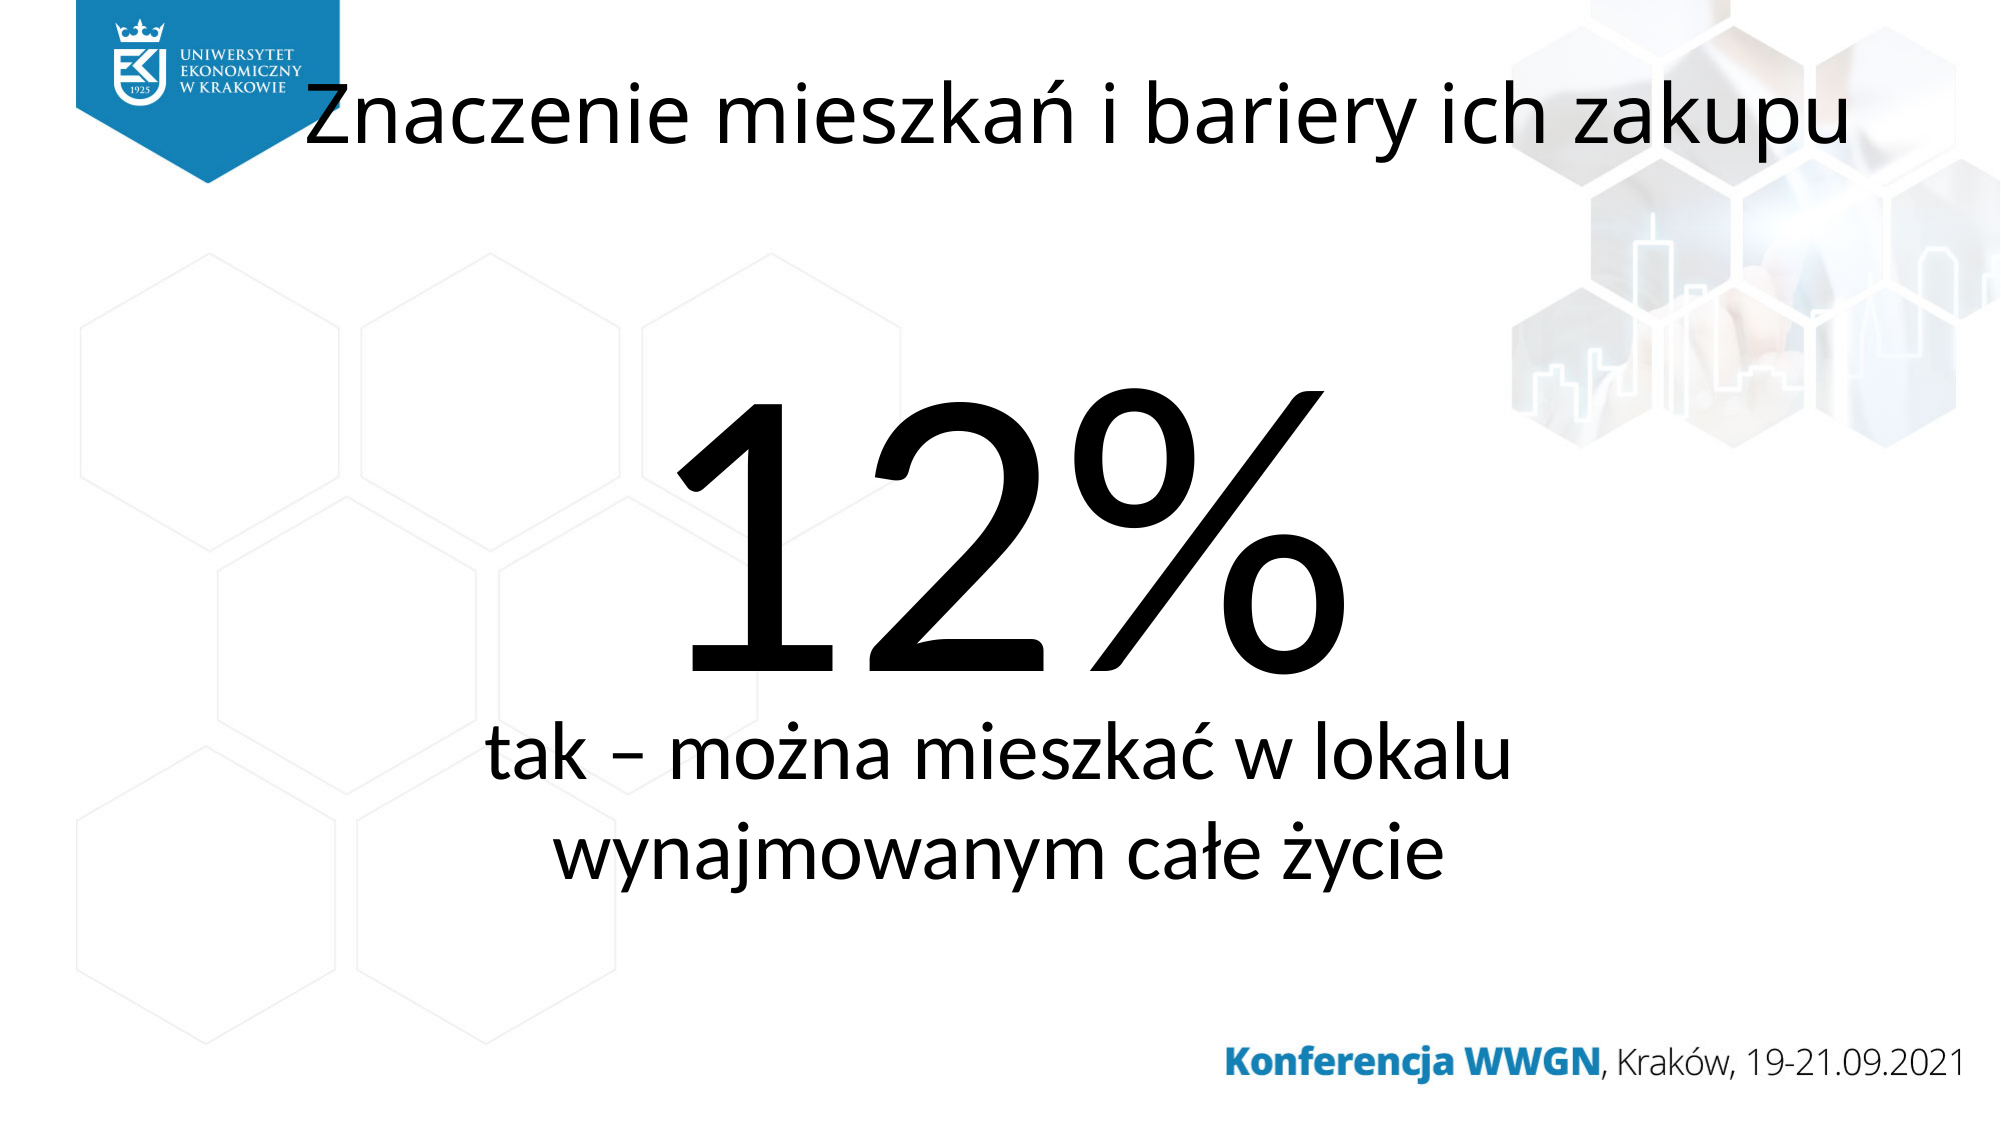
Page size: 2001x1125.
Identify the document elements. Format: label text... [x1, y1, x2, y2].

text_box tak – można mieszkać w lokalu wynajmowanym całe życie [450, 688, 1550, 904]
text_box 12% [608, 249, 1392, 688]
title Znaczenie mieszkań i bariery ich zakupu [216, 53, 1942, 179]
picture [0, 0, 2001, 1125]
